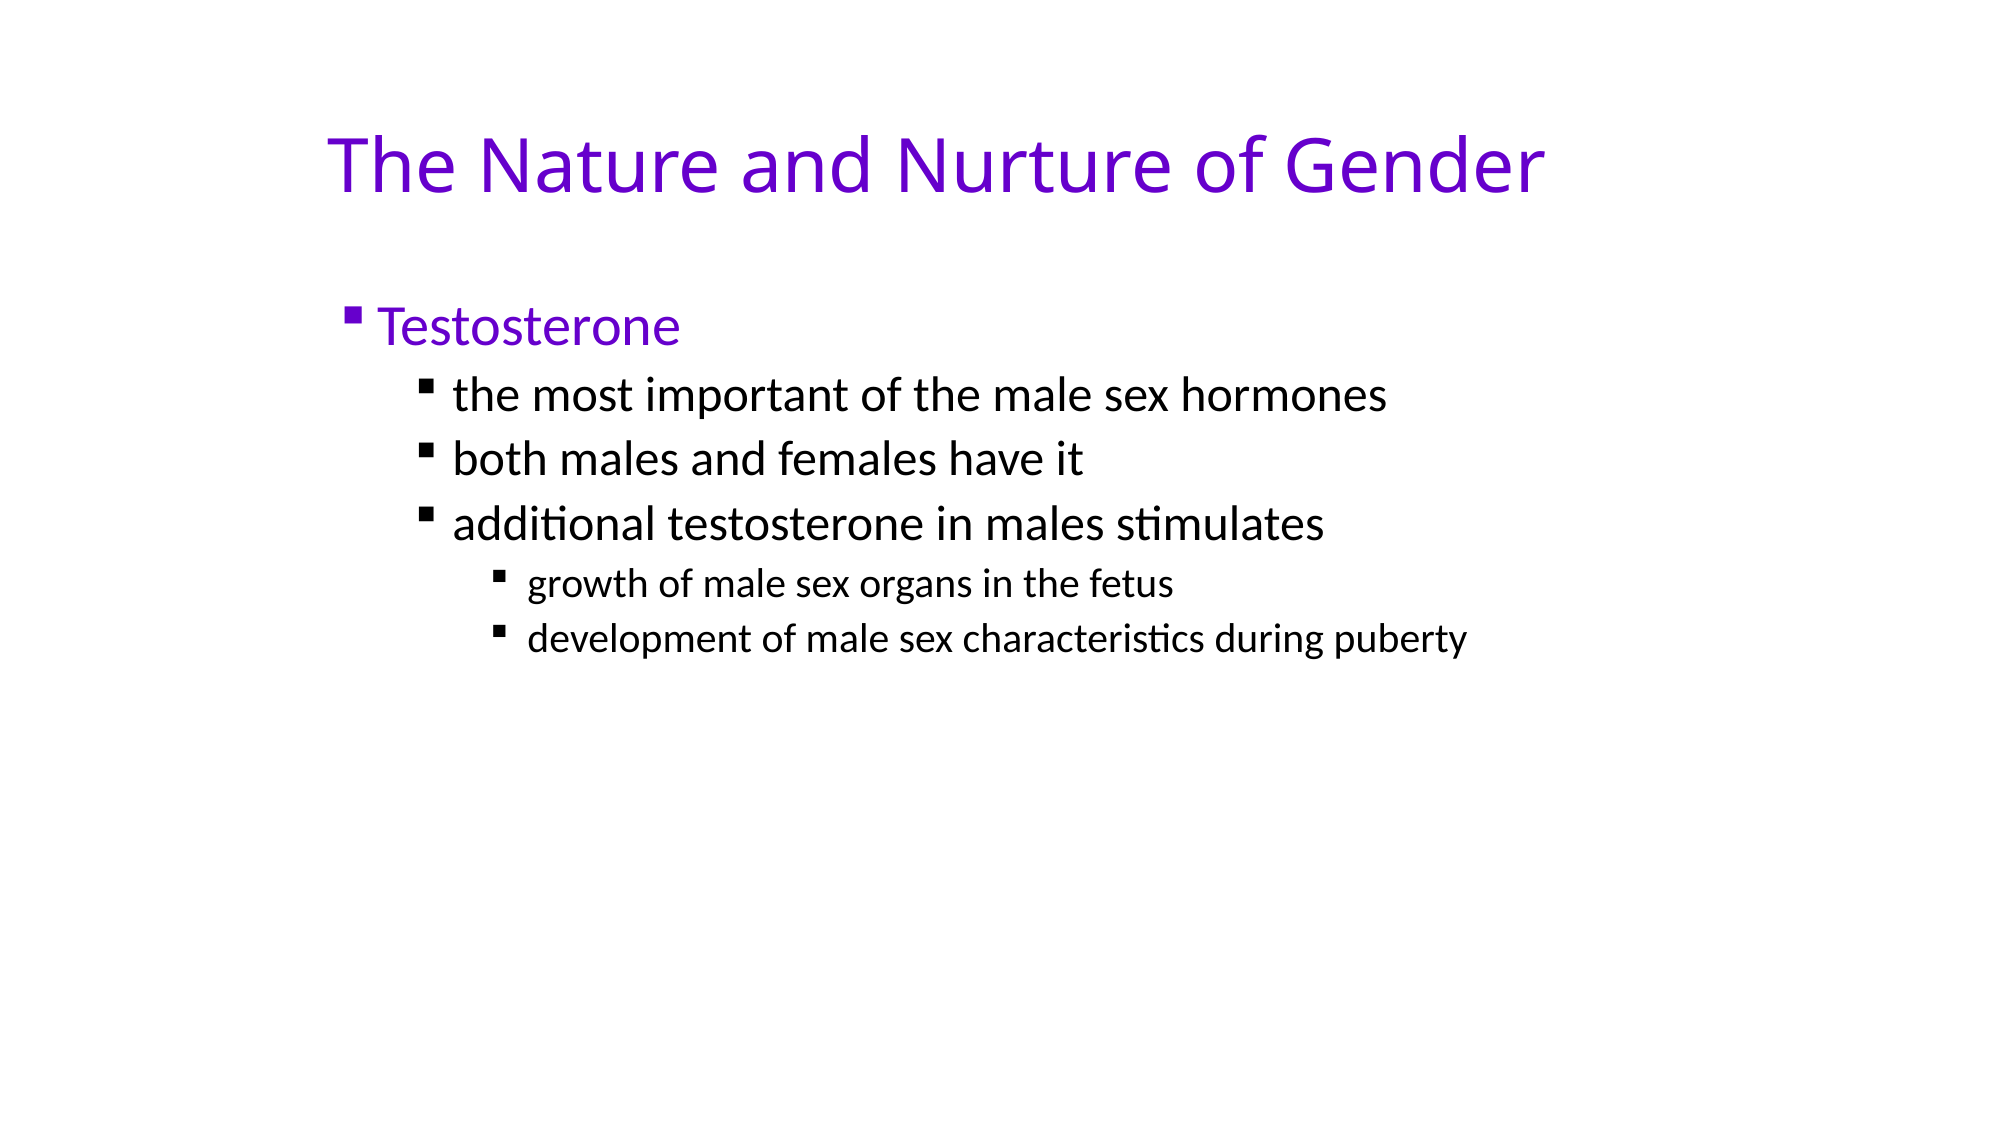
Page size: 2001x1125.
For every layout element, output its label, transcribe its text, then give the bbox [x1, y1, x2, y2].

list Testosterone the most important of the male sex hormones both males and females have it additional testosterone in males stimulates growth of male sex organs in the fetus development of male sex characteristics during puberty [324, 287, 1700, 1100]
title The Nature and Nurture of Gender [312, 75, 1700, 263]
